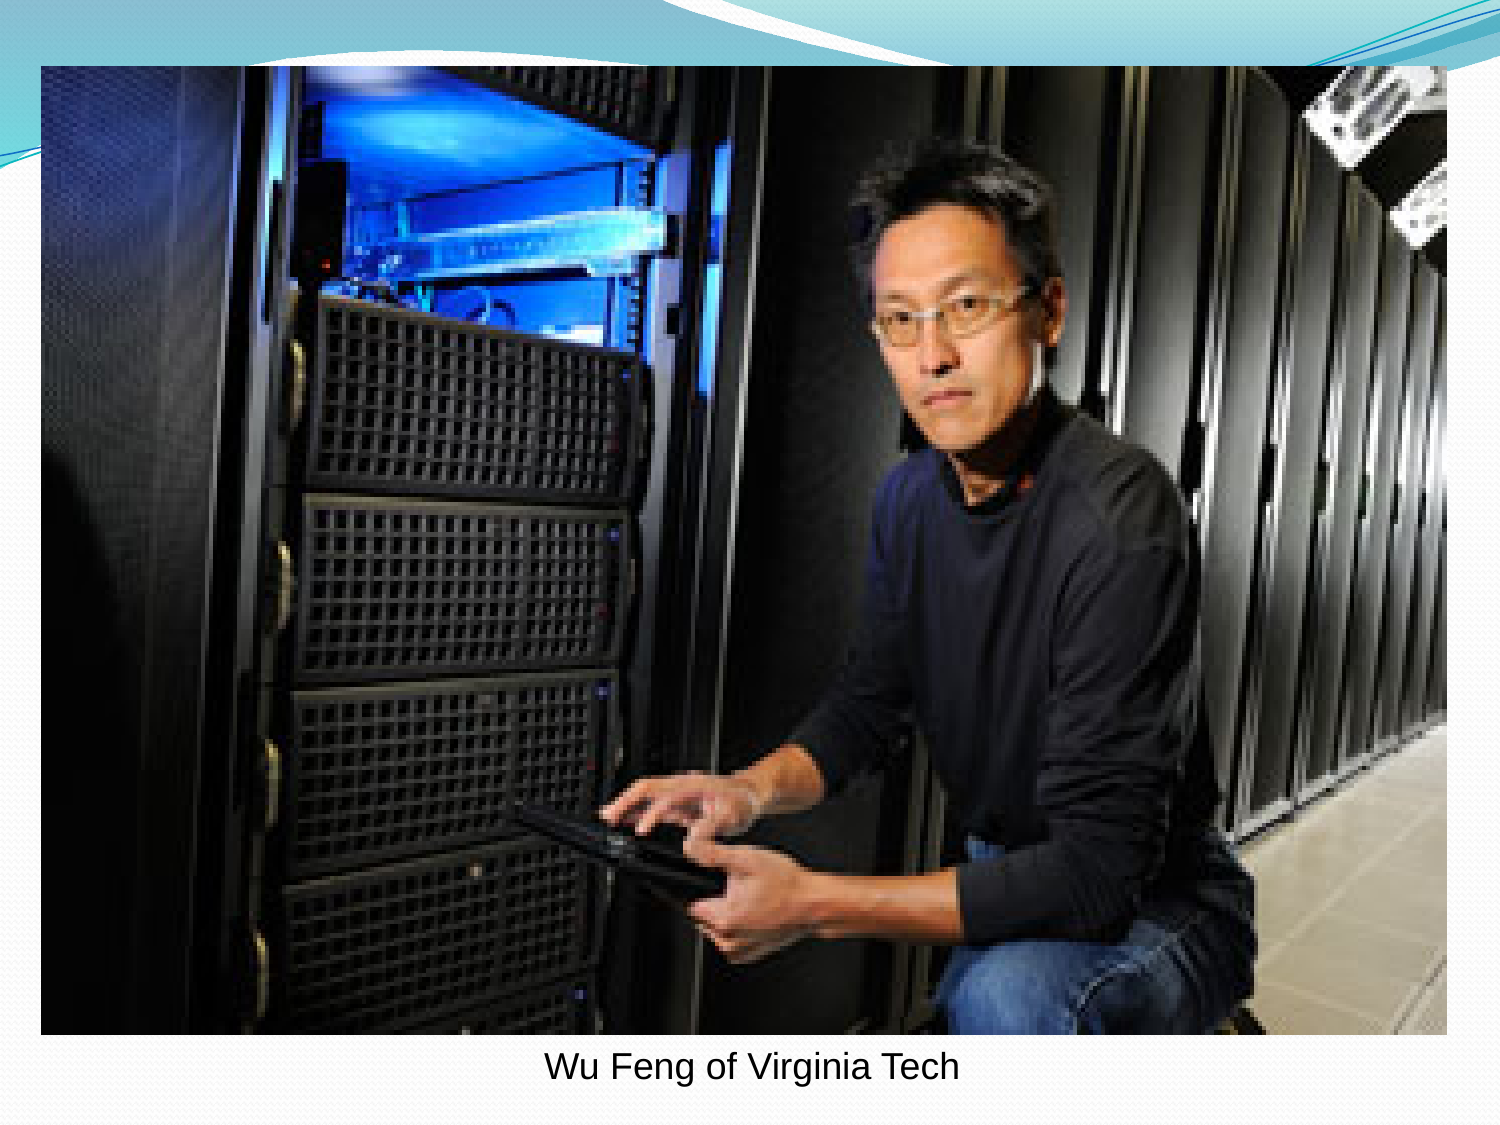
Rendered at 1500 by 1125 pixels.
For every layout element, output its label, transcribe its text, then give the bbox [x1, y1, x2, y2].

text_box Wu Feng of Virginia Tech [529, 1047, 976, 1095]
picture [41, 66, 1448, 1036]
